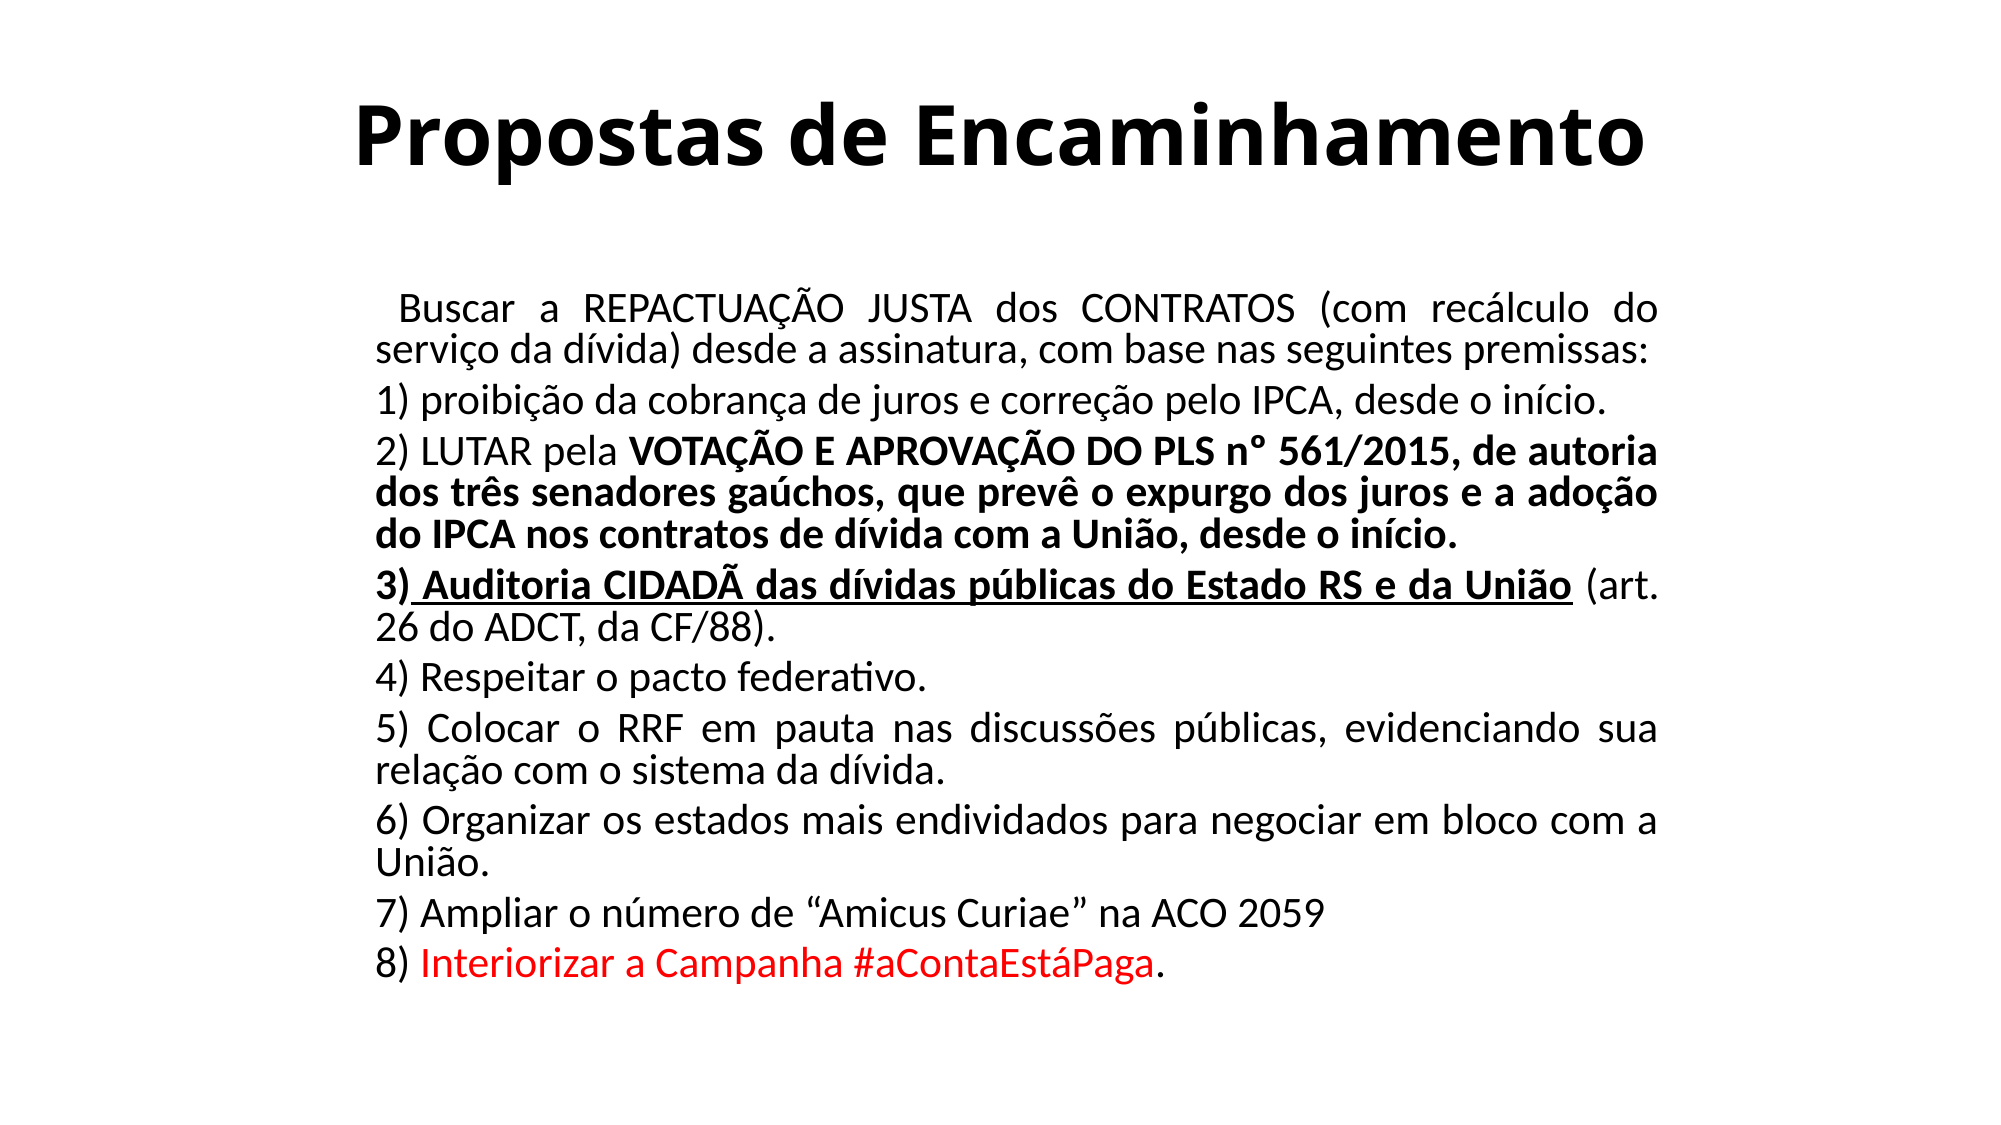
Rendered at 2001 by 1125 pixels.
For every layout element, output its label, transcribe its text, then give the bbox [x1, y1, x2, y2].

title Propostas de Encaminhamento [324, 45, 1675, 233]
list Buscar a REPACTUAÇÃO JUSTA dos CONTRATOS (com recálculo do serviço da dívida) desde a assinatura, com base nas seguintes premissas: 1) proibição da cobrança de juros e correção pelo IPCA, desde o início. 2) LUTAR pela VOTAÇÃO E APROVAÇÃO DO PLS nº 561/2015, de autoria dos três senadores gaúchos, que prevê o expurgo dos juros e a adoção do IPCA nos contratos de dívida com a União, desde o início. 3) Auditoria CIDADÃ das dívidas públicas do Estado RS e da União (art. 26 do ADCT, da CF/88). 4) Respeitar o pacto federativo. 5) Colocar o RRF em pauta nas discussões públicas, evidenciando sua relação com o sistema da dívida. 6) Organizar os estados mais endividados para negociar em bloco com a União. 7) Ampliar o número de “Amicus Curiae” na ACO 2059 8) Interiorizar a Campanha #aContaEstáPaga. [324, 281, 1675, 1071]
